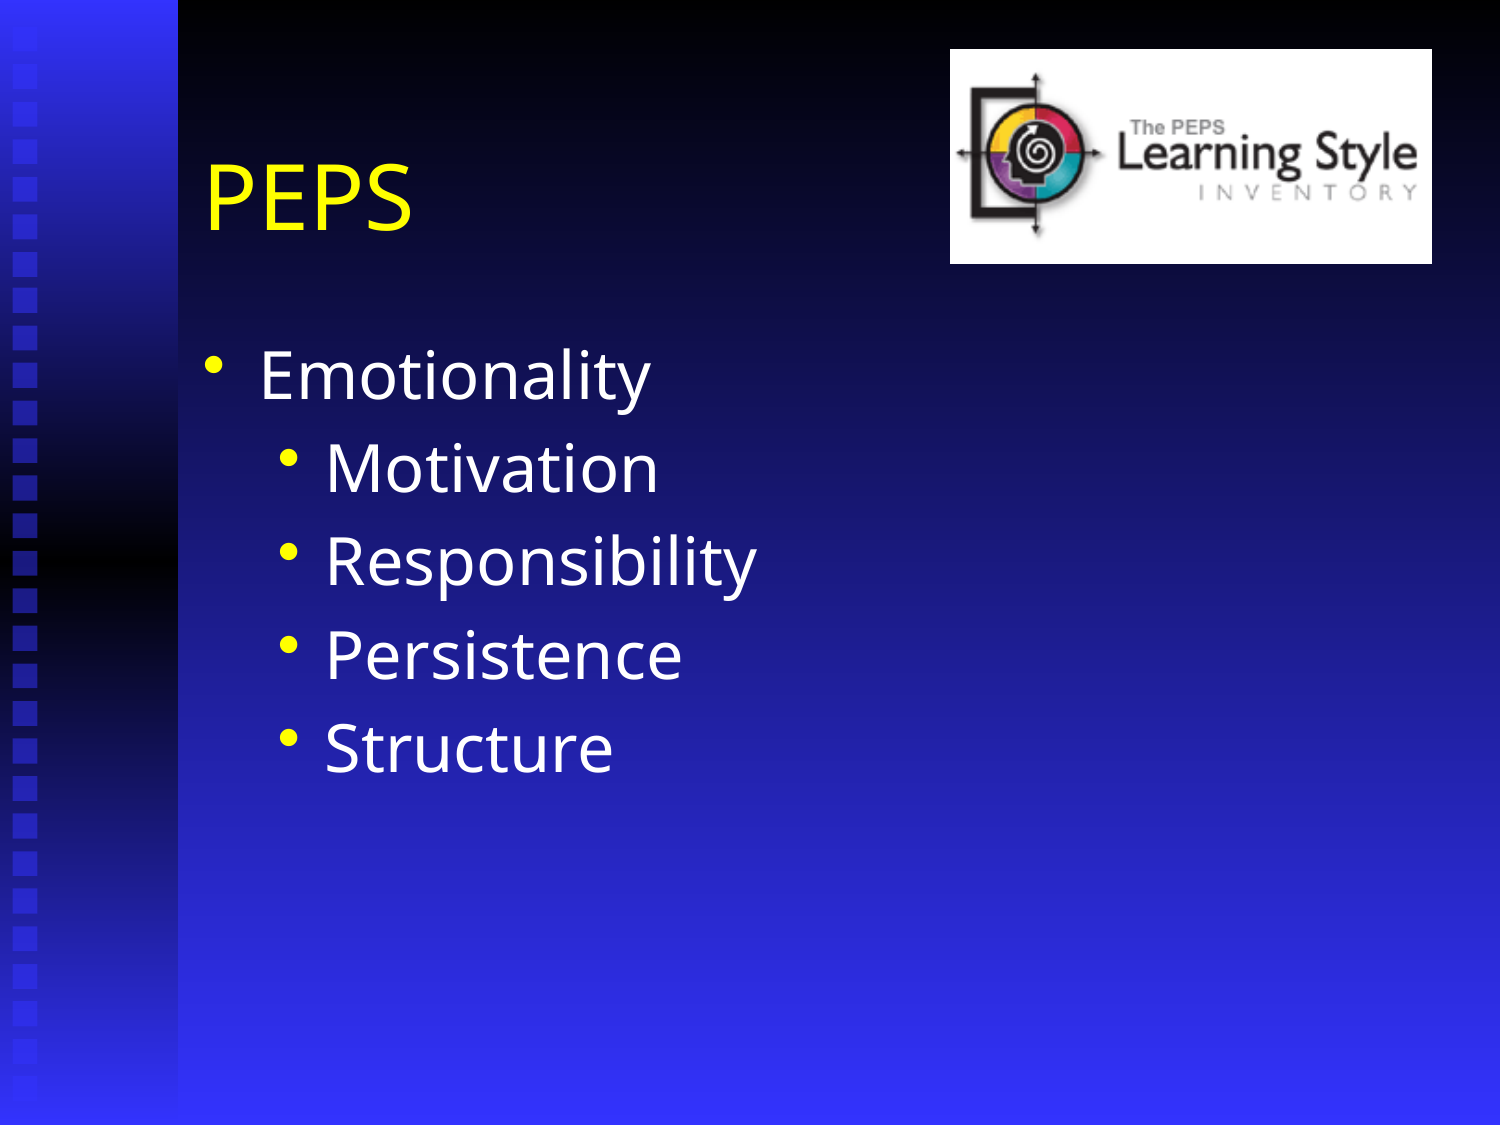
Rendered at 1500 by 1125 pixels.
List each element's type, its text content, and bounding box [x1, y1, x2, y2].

picture [949, 49, 1433, 264]
title PEPS [187, 99, 1463, 288]
list Emotionality Motivation Responsibility Persistence Structure [187, 324, 1463, 1001]
